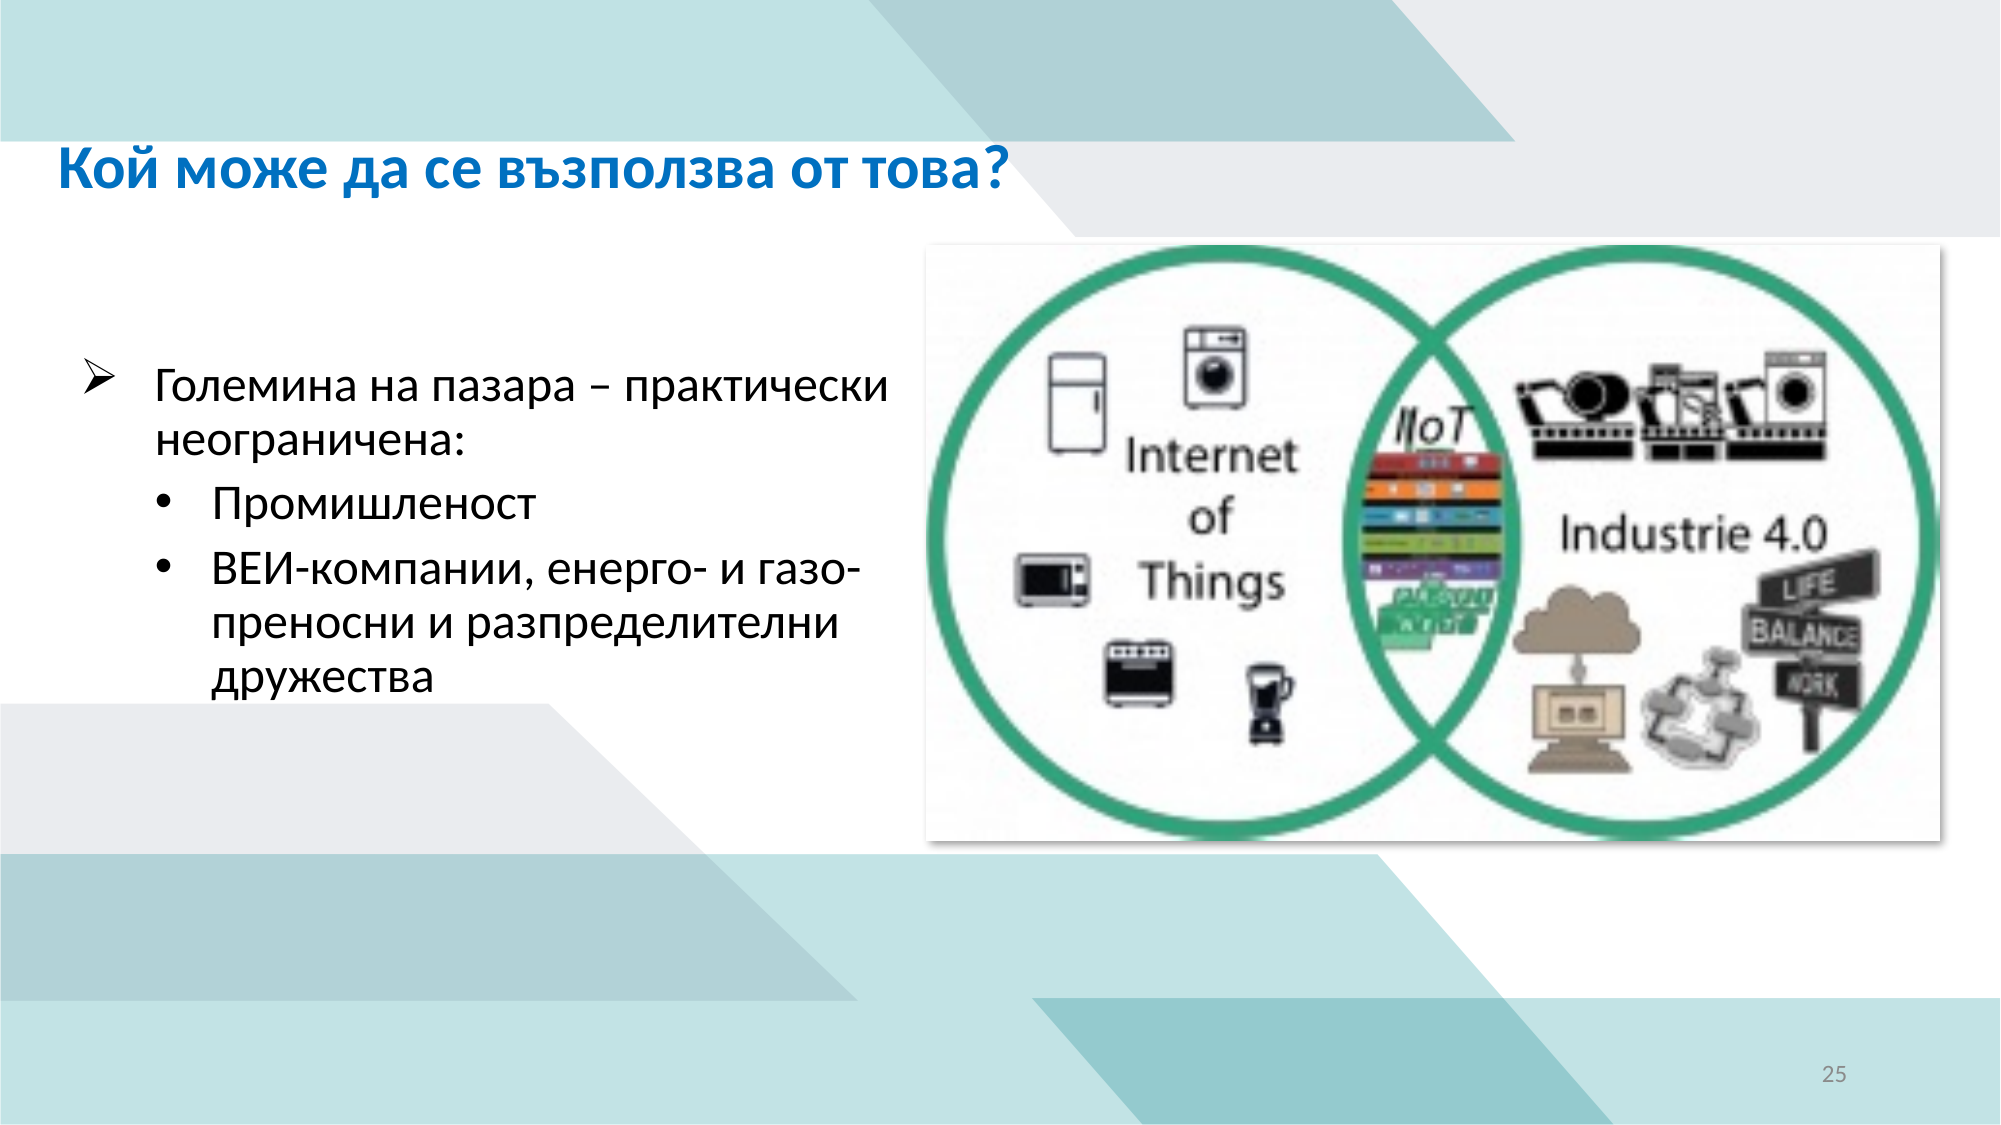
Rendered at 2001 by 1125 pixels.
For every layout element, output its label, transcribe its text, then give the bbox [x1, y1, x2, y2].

picture [0, 0, 2001, 1125]
text_box Големина на пазара – практически неограничена: Промишленост ВЕИ-компании, енерго- и газо- преносни и разпределителни дружества [64, 351, 924, 739]
slide_number 25 [1412, 1042, 1863, 1103]
text_box Кой може да се възползва от това? [43, 118, 1027, 208]
